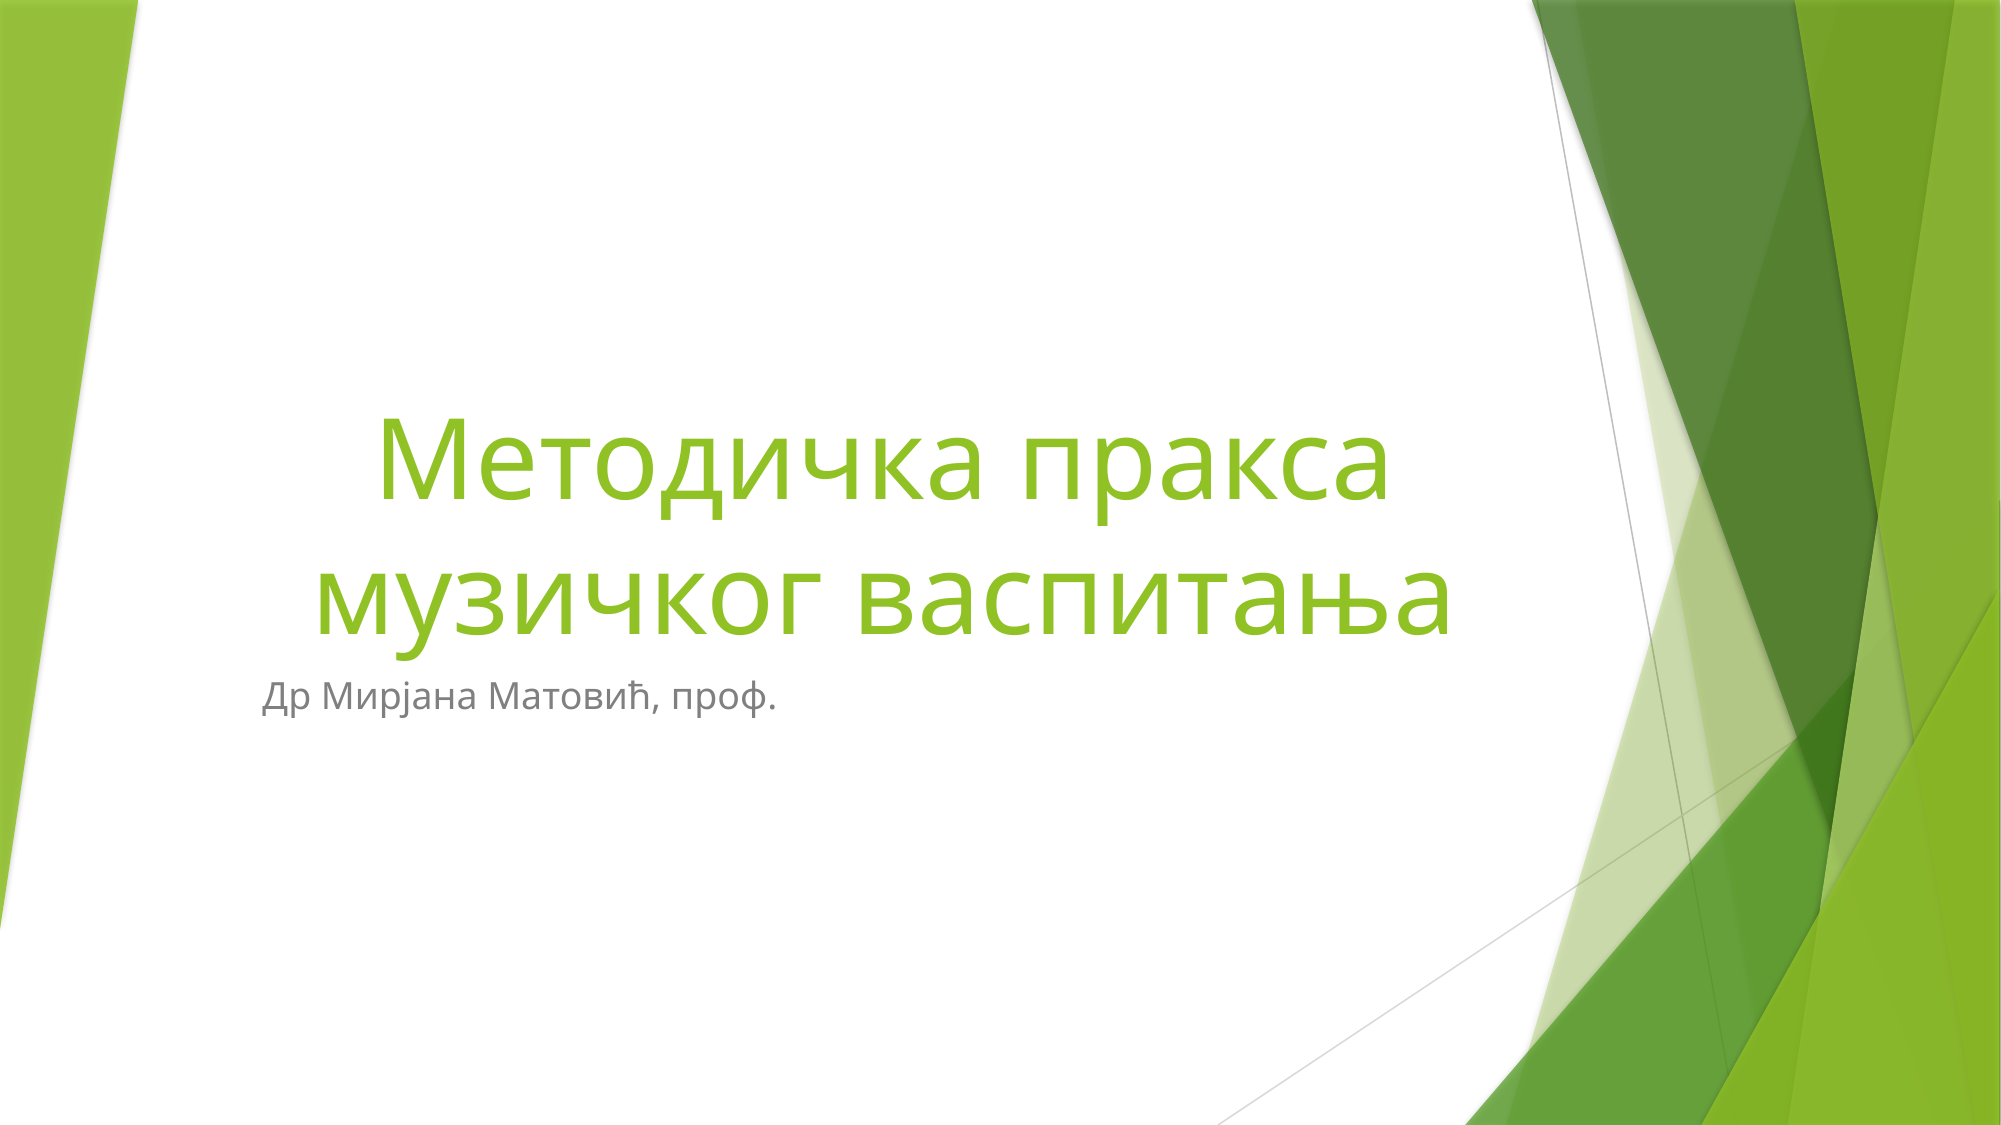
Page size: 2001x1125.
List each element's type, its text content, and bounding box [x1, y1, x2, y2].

subtitle Др Мирјана Матовић, проф. [247, 664, 1522, 845]
title Методичка пракса музичког васпитања [247, 394, 1522, 664]
